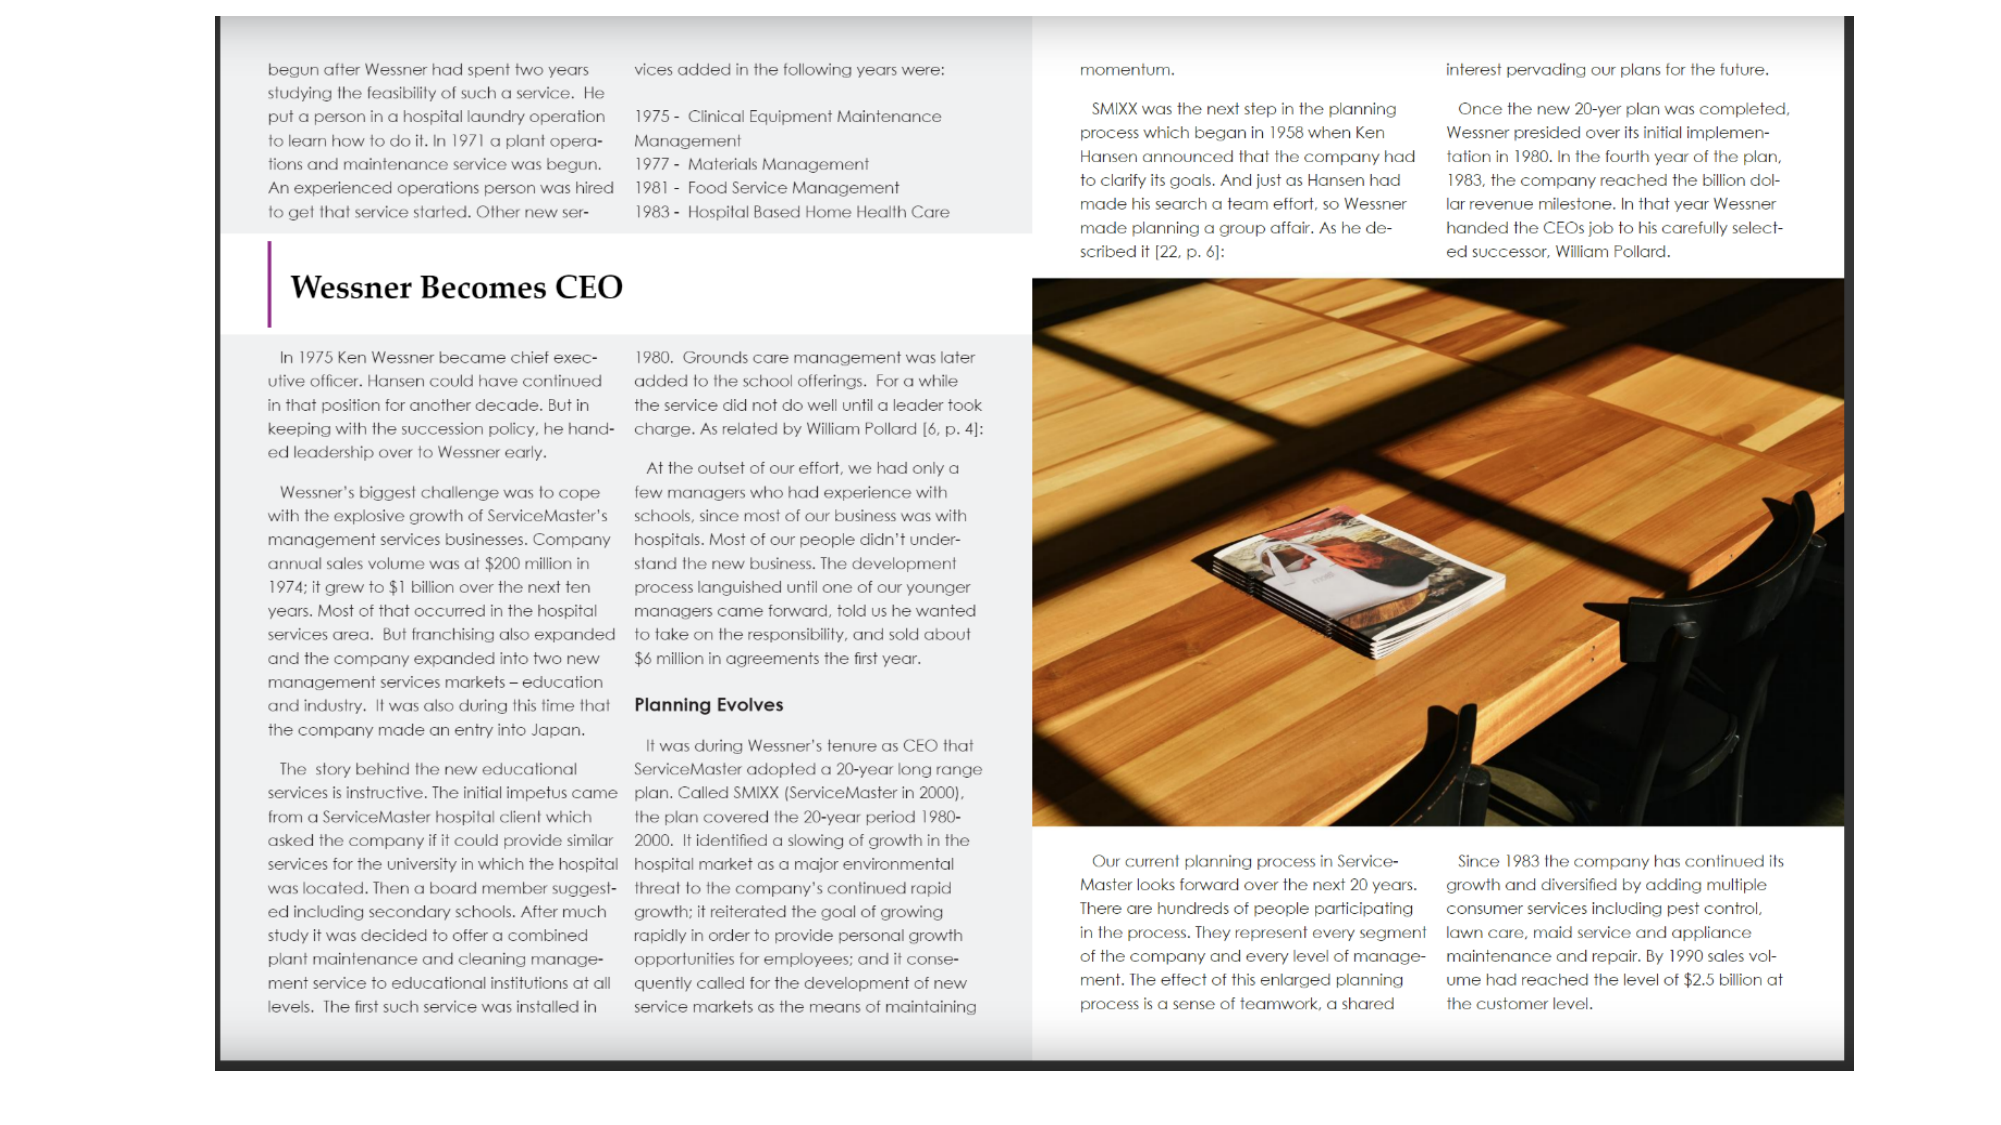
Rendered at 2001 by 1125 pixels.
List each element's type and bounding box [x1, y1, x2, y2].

picture [215, 16, 1854, 1071]
